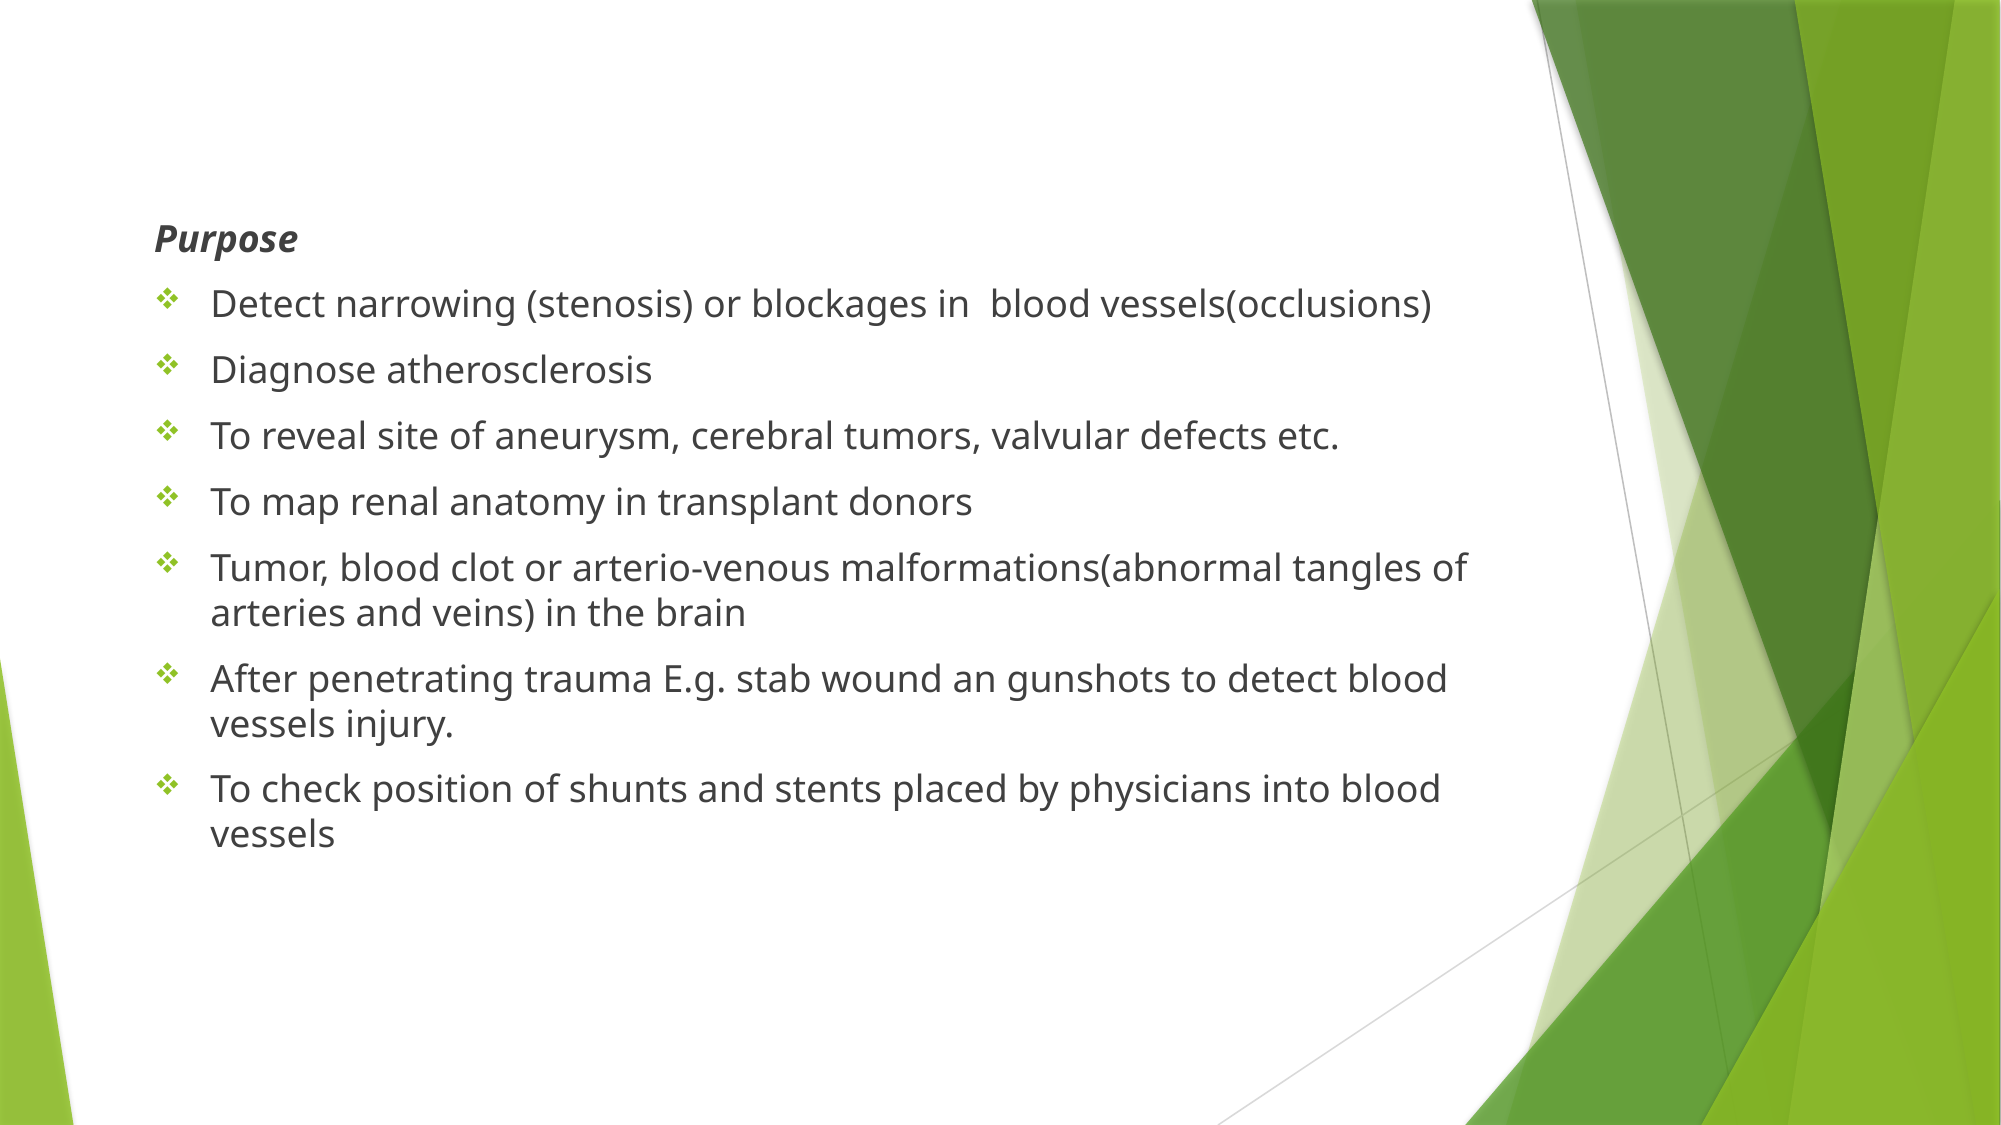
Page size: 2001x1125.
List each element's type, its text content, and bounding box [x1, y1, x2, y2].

list Purpose Detect narrowing (stenosis) or blockages in blood vessels(occlusions) Diagnose atherosclerosis To reveal site of aneurysm, cerebral tumors, valvular defects etc. To map renal anatomy in transplant donors Tumor, blood clot or arterio-venous malformations(abnormal tangles of arteries and veins) in the brain After penetrating trauma E.g. stab wound an gunshots to detect blood vessels injury. To check position of shunts and stents placed by physicians into blood vessels [139, 207, 1490, 1095]
